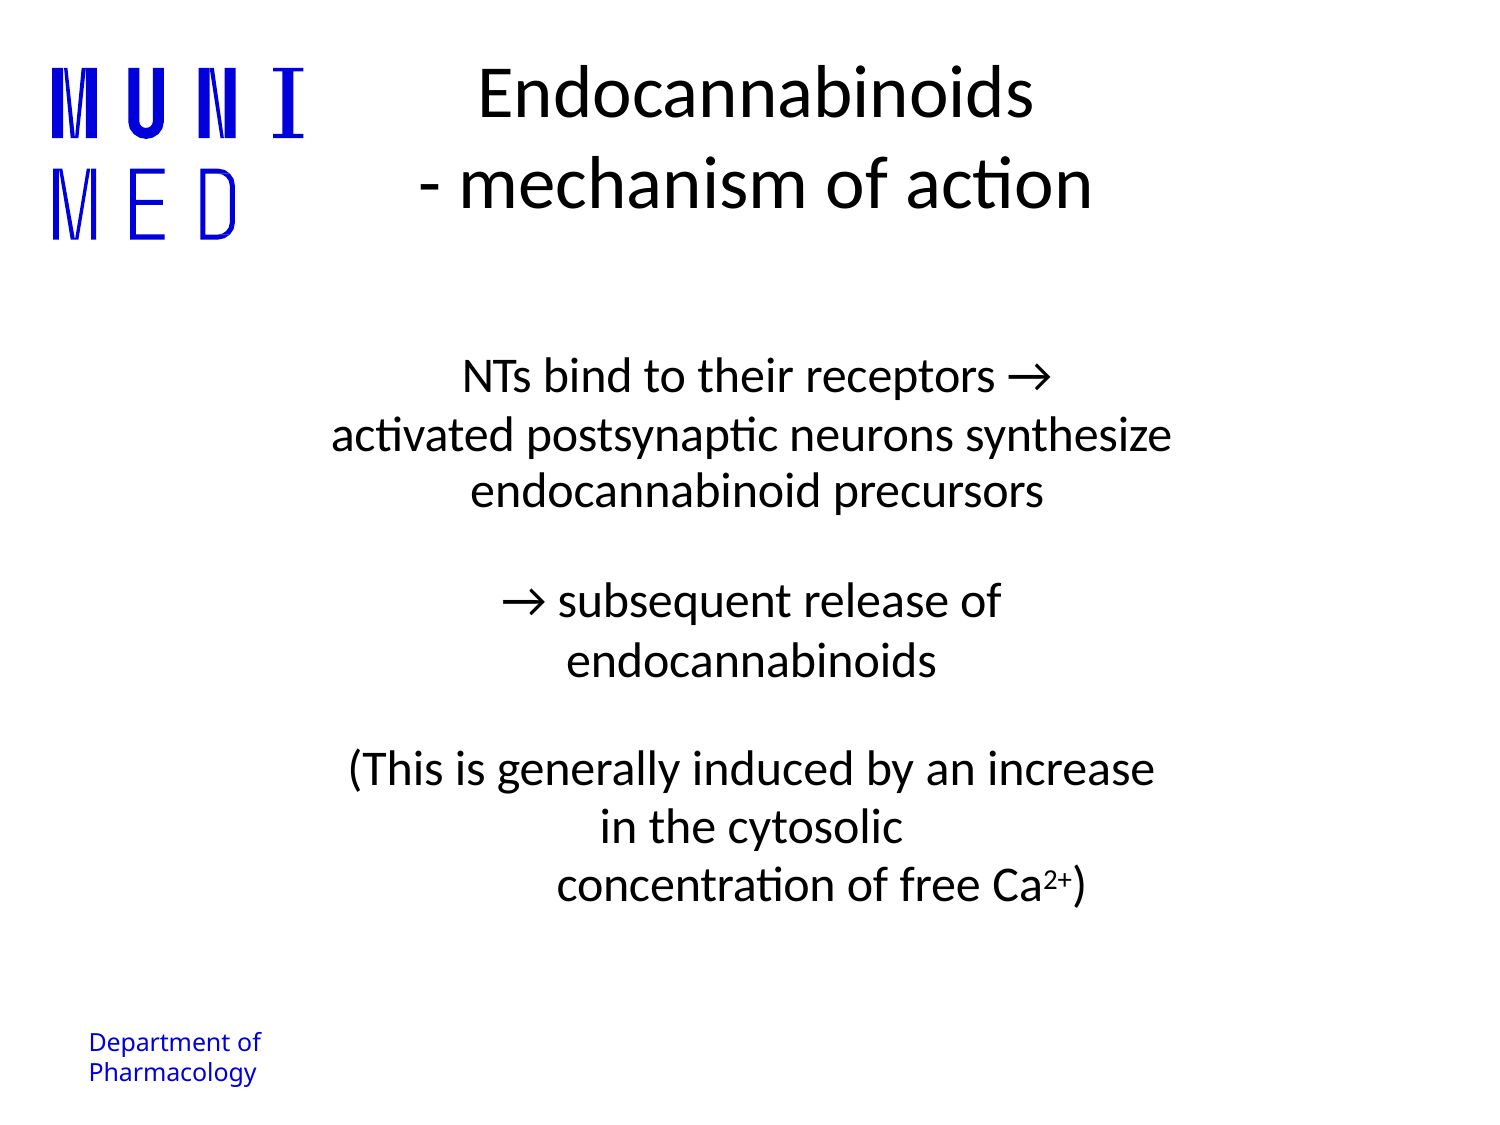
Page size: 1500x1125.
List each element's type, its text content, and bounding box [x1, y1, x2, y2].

text_box NTs bind to their receptors → activated postsynaptic neurons synthesize endocannabinoid precursors → subsequent release of endocannabinoids (This is generally induced by an increase in the cytosolic concentration of free Ca2+) [184, 342, 1330, 912]
footer Department of Pharmacology [86, 1027, 416, 1125]
title Endocannabinoids - mechanism of action [312, 40, 1189, 231]
